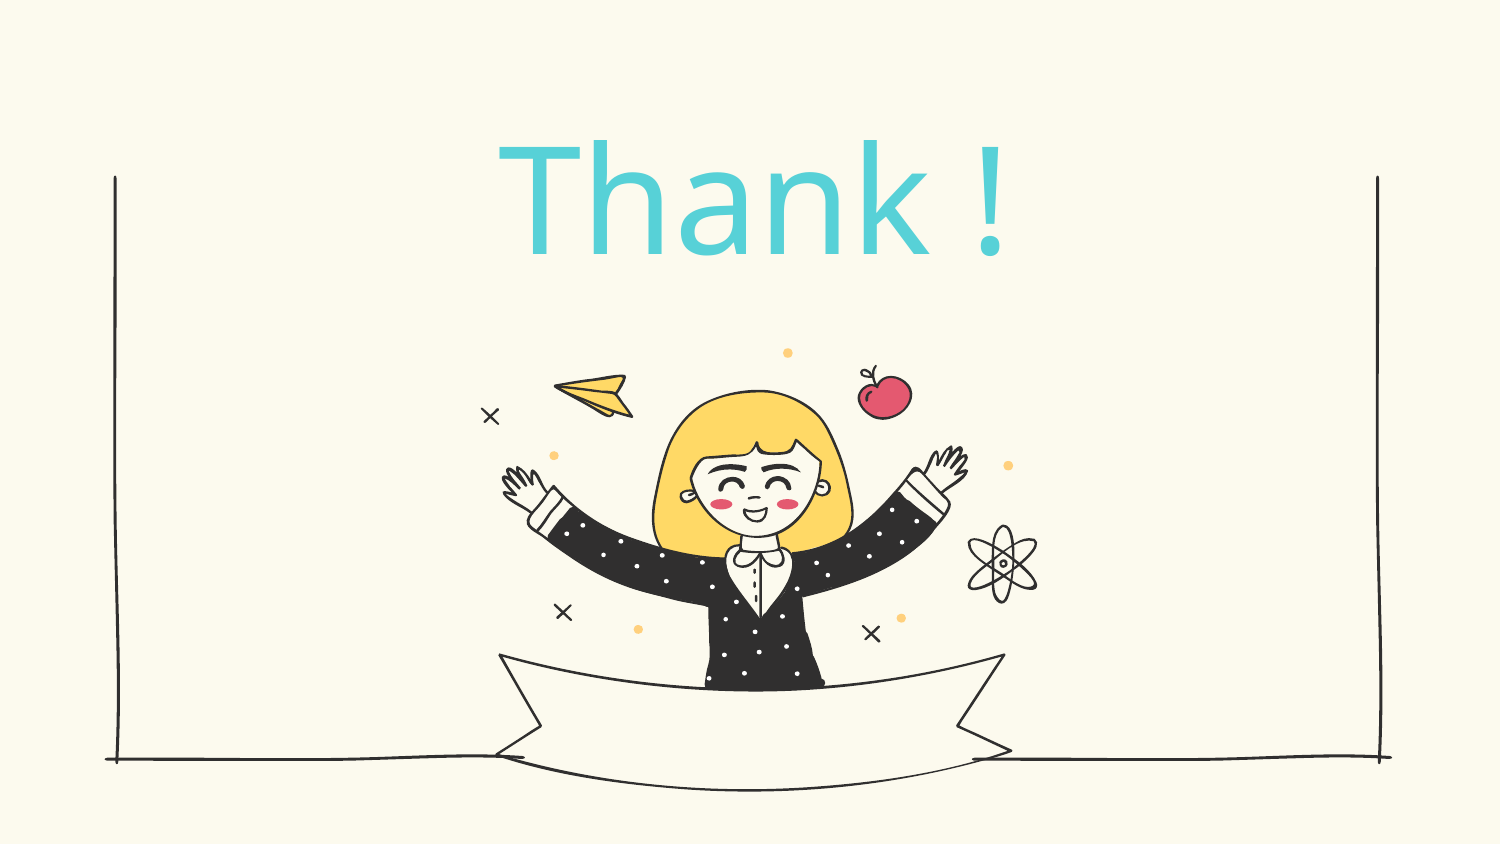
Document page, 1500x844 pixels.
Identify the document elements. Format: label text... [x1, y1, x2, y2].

title Thank ! [122, 125, 1387, 264]
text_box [479, 348, 1046, 792]
